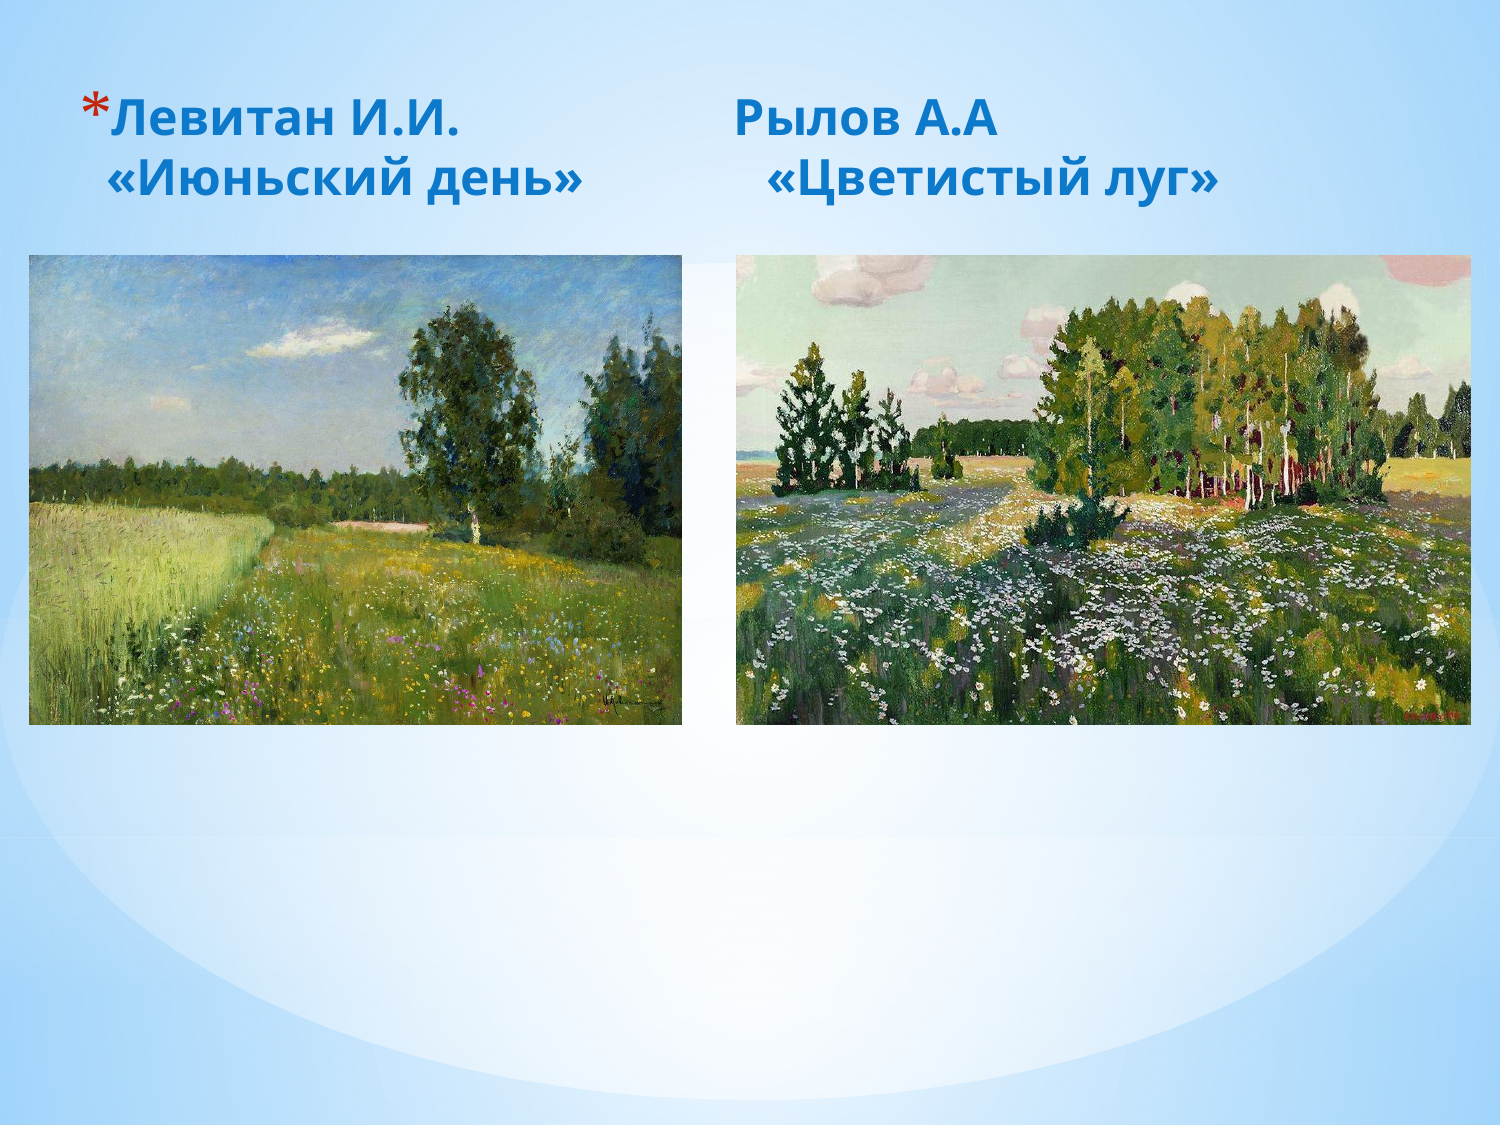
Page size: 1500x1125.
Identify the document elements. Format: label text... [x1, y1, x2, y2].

picture [29, 255, 682, 725]
picture [736, 255, 1471, 725]
title Левитан И.И. Рылов А.А «Июньский день» «Цветистый луг» [64, 78, 1471, 266]
